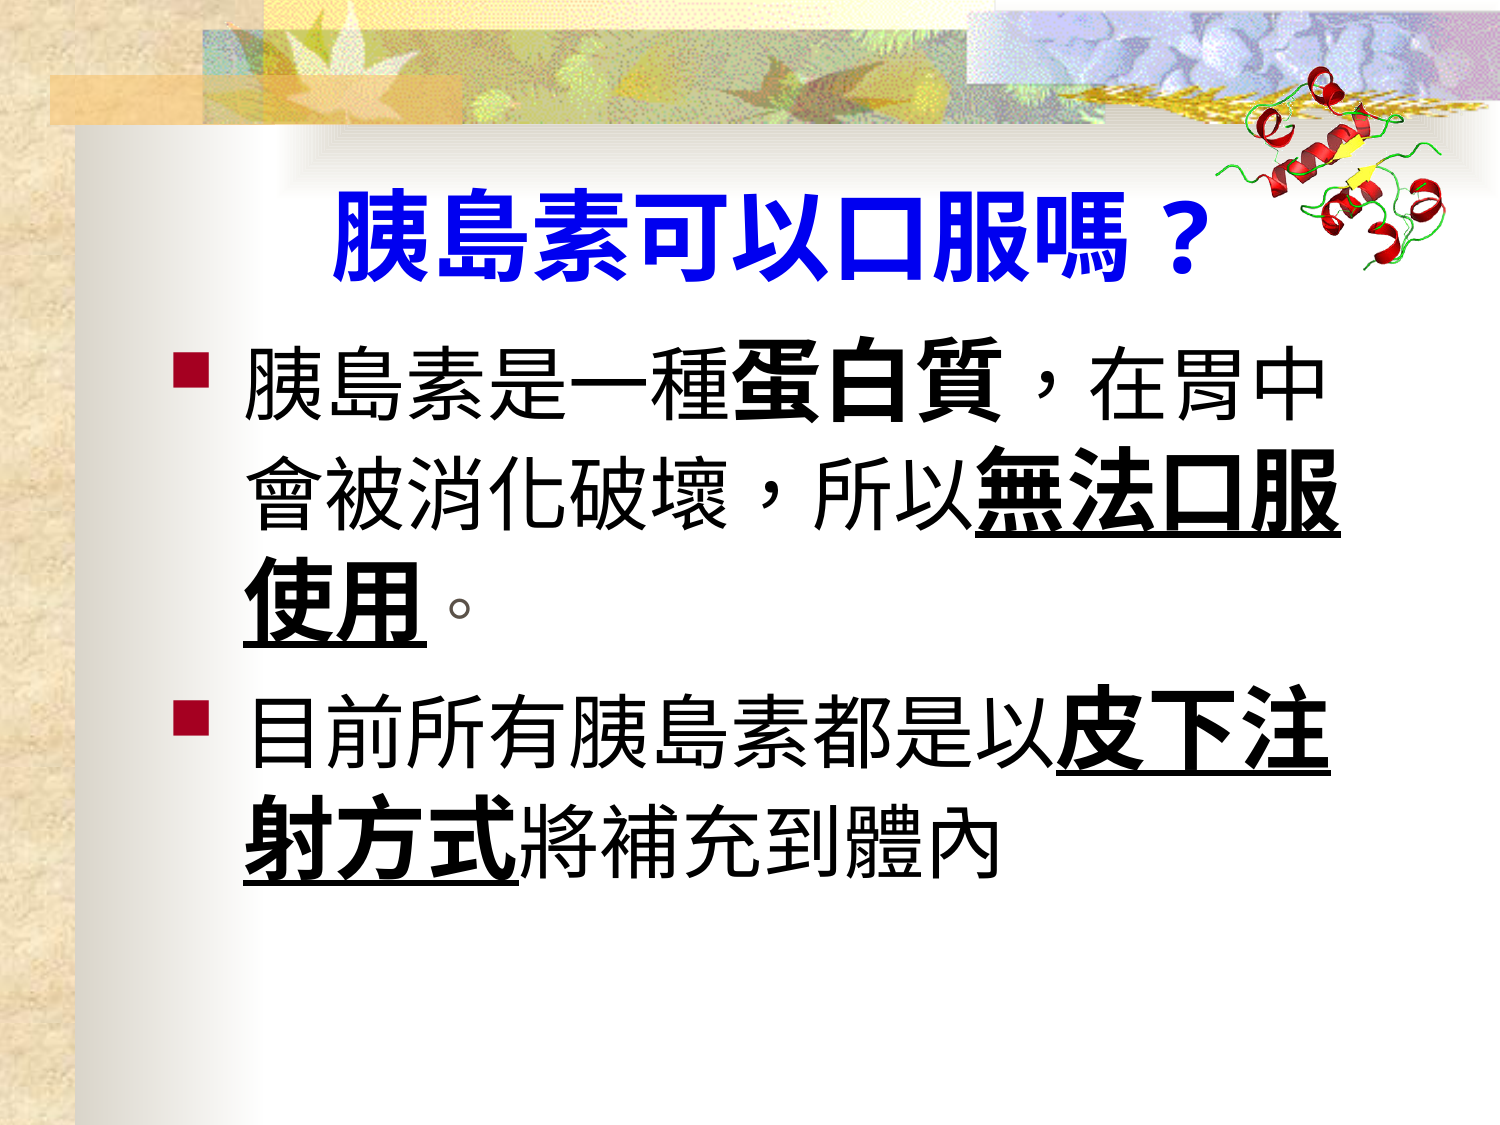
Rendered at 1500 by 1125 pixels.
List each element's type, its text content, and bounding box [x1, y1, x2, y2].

picture [0, 0, 1500, 1125]
title 胰島素可以口服嗎? [135, 113, 1204, 302]
list 胰島素是一種蛋白質，在胃中會被消化破壞，所以無法口服使用。 目前所有胰島素都是以皮下注射方式將補充到體內 [153, 315, 1365, 991]
